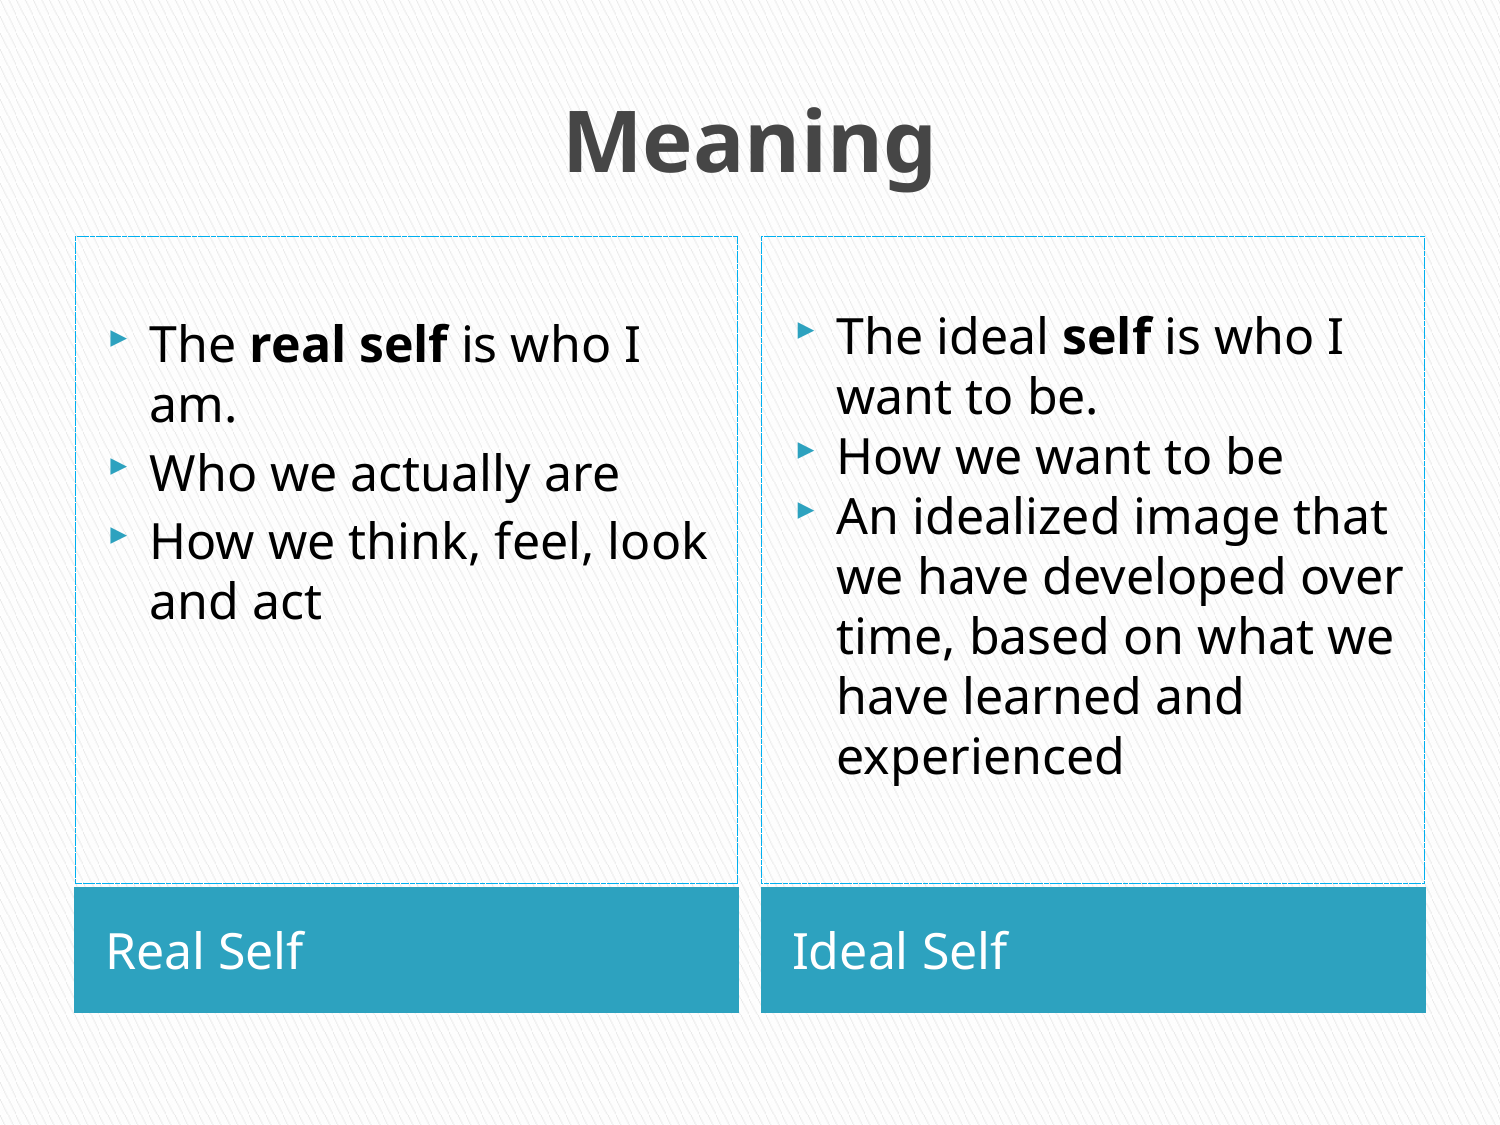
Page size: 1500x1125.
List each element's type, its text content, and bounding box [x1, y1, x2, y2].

list Ideal Self [761, 887, 1426, 1013]
list The real self is who I am. Who we actually are How we think, feel, look and act [75, 236, 738, 884]
list The ideal self is who I want to be. How we want to be An idealized image that we have developed over time, based on what we have learned and experienced [761, 236, 1425, 884]
list Real Self [74, 887, 739, 1013]
title Meaning [75, 44, 1425, 233]
